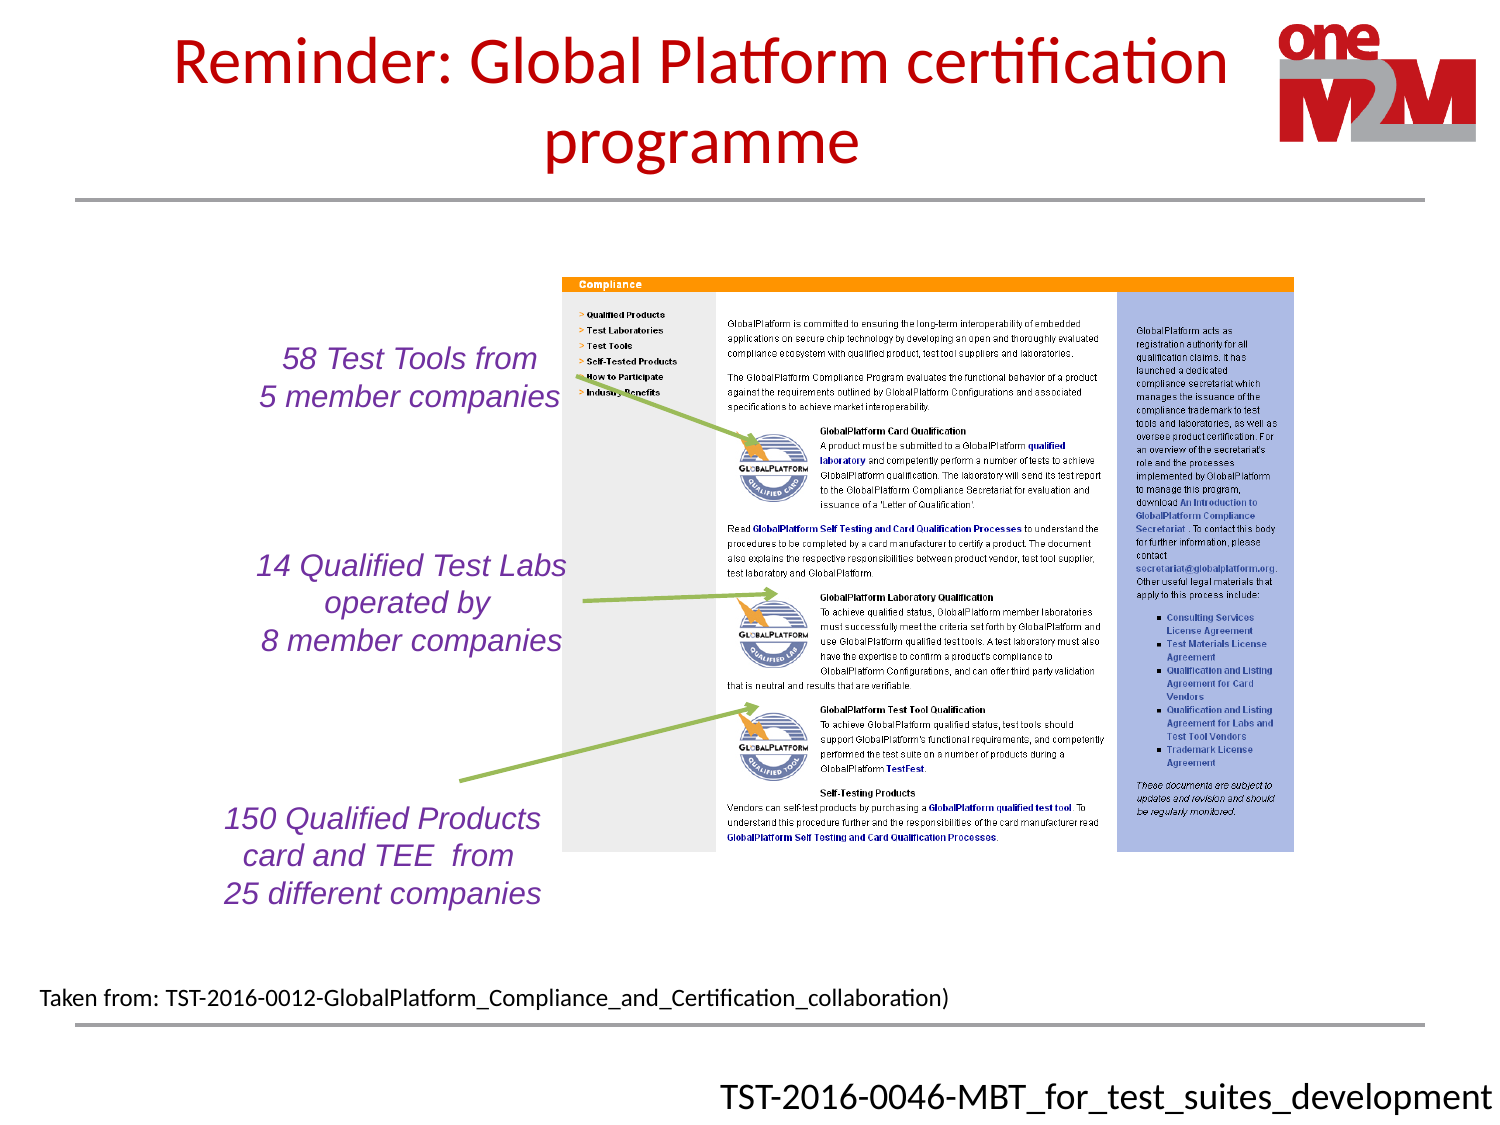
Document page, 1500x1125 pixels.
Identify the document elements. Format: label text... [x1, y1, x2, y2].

text_box Taken from: TST-2016-0012-GlobalPlatform_Compliance_and_Certification_collaboration) [24, 974, 988, 1020]
picture [562, 274, 1294, 852]
title Reminder: Global Platform certification programme [26, 9, 1377, 197]
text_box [583, 593, 779, 603]
picture [1254, 0, 1500, 168]
text_box 58 Test Tools from 5 member companies [244, 331, 557, 421]
text_box 14 Qualified Test Labs operated by 8 member companies [241, 537, 557, 665]
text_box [577, 376, 760, 444]
text_box 150 Qualified Products card and TEE from 25 different companies [209, 790, 558, 918]
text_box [459, 705, 760, 782]
